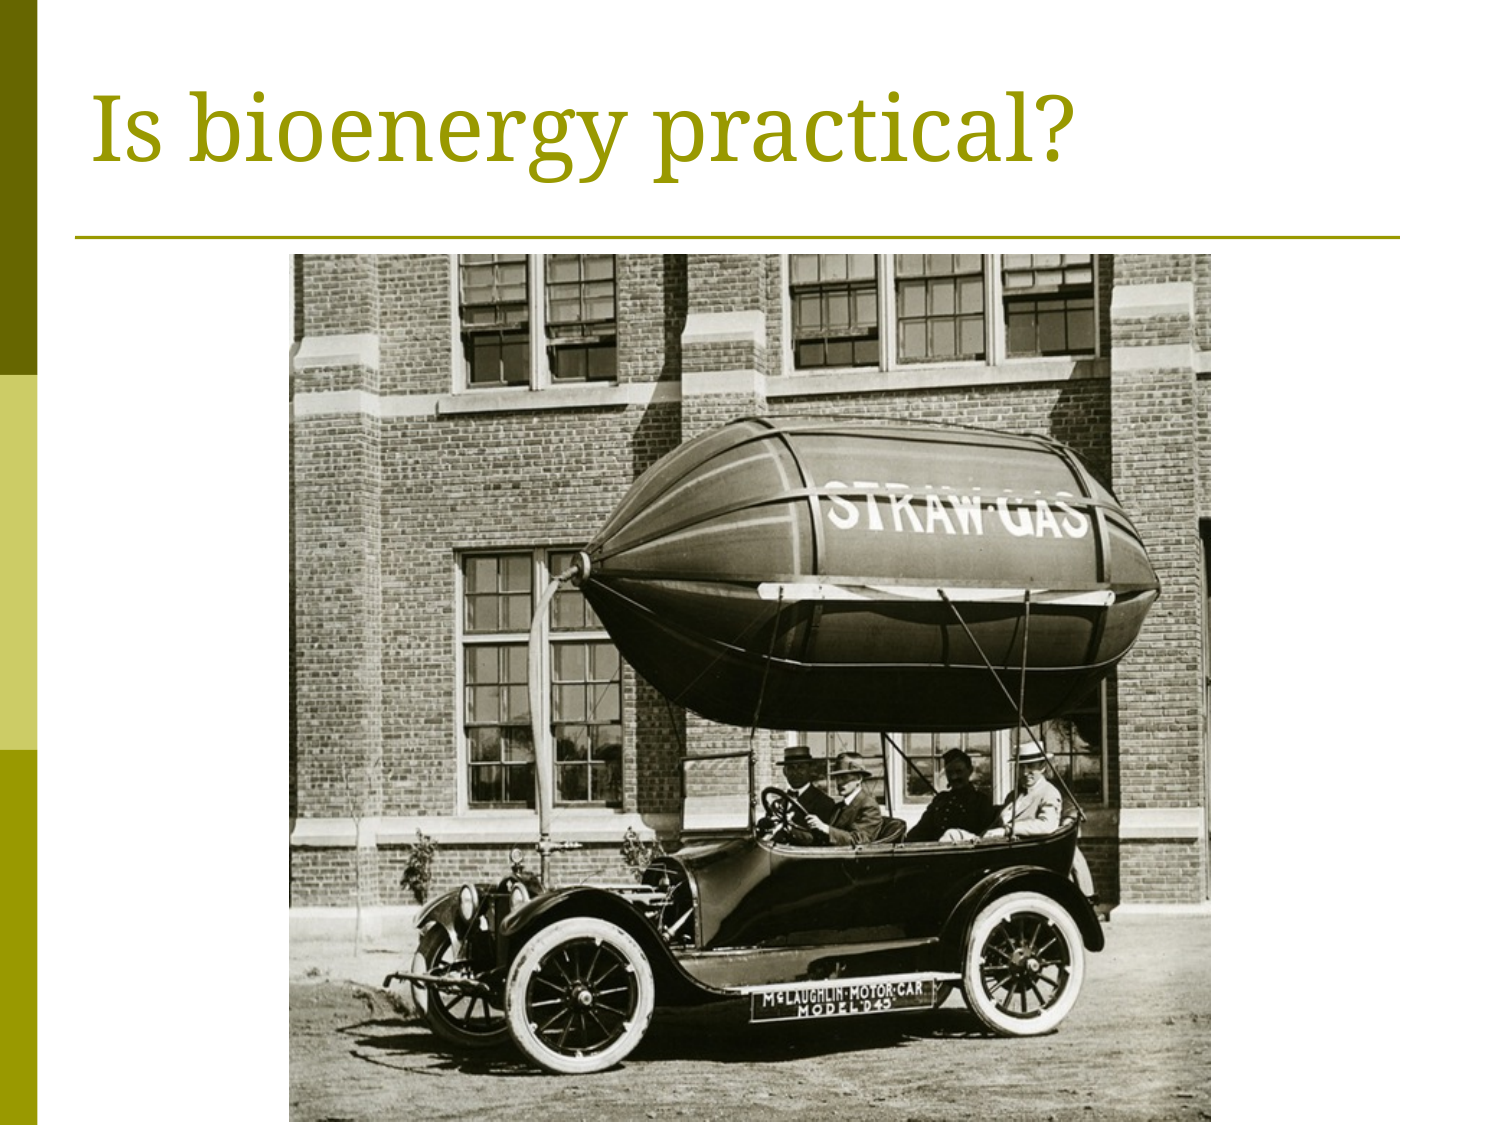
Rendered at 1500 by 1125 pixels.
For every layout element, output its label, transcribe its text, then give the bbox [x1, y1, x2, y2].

title Is bioenergy practical? [74, 74, 1426, 188]
picture [288, 254, 1211, 1122]
